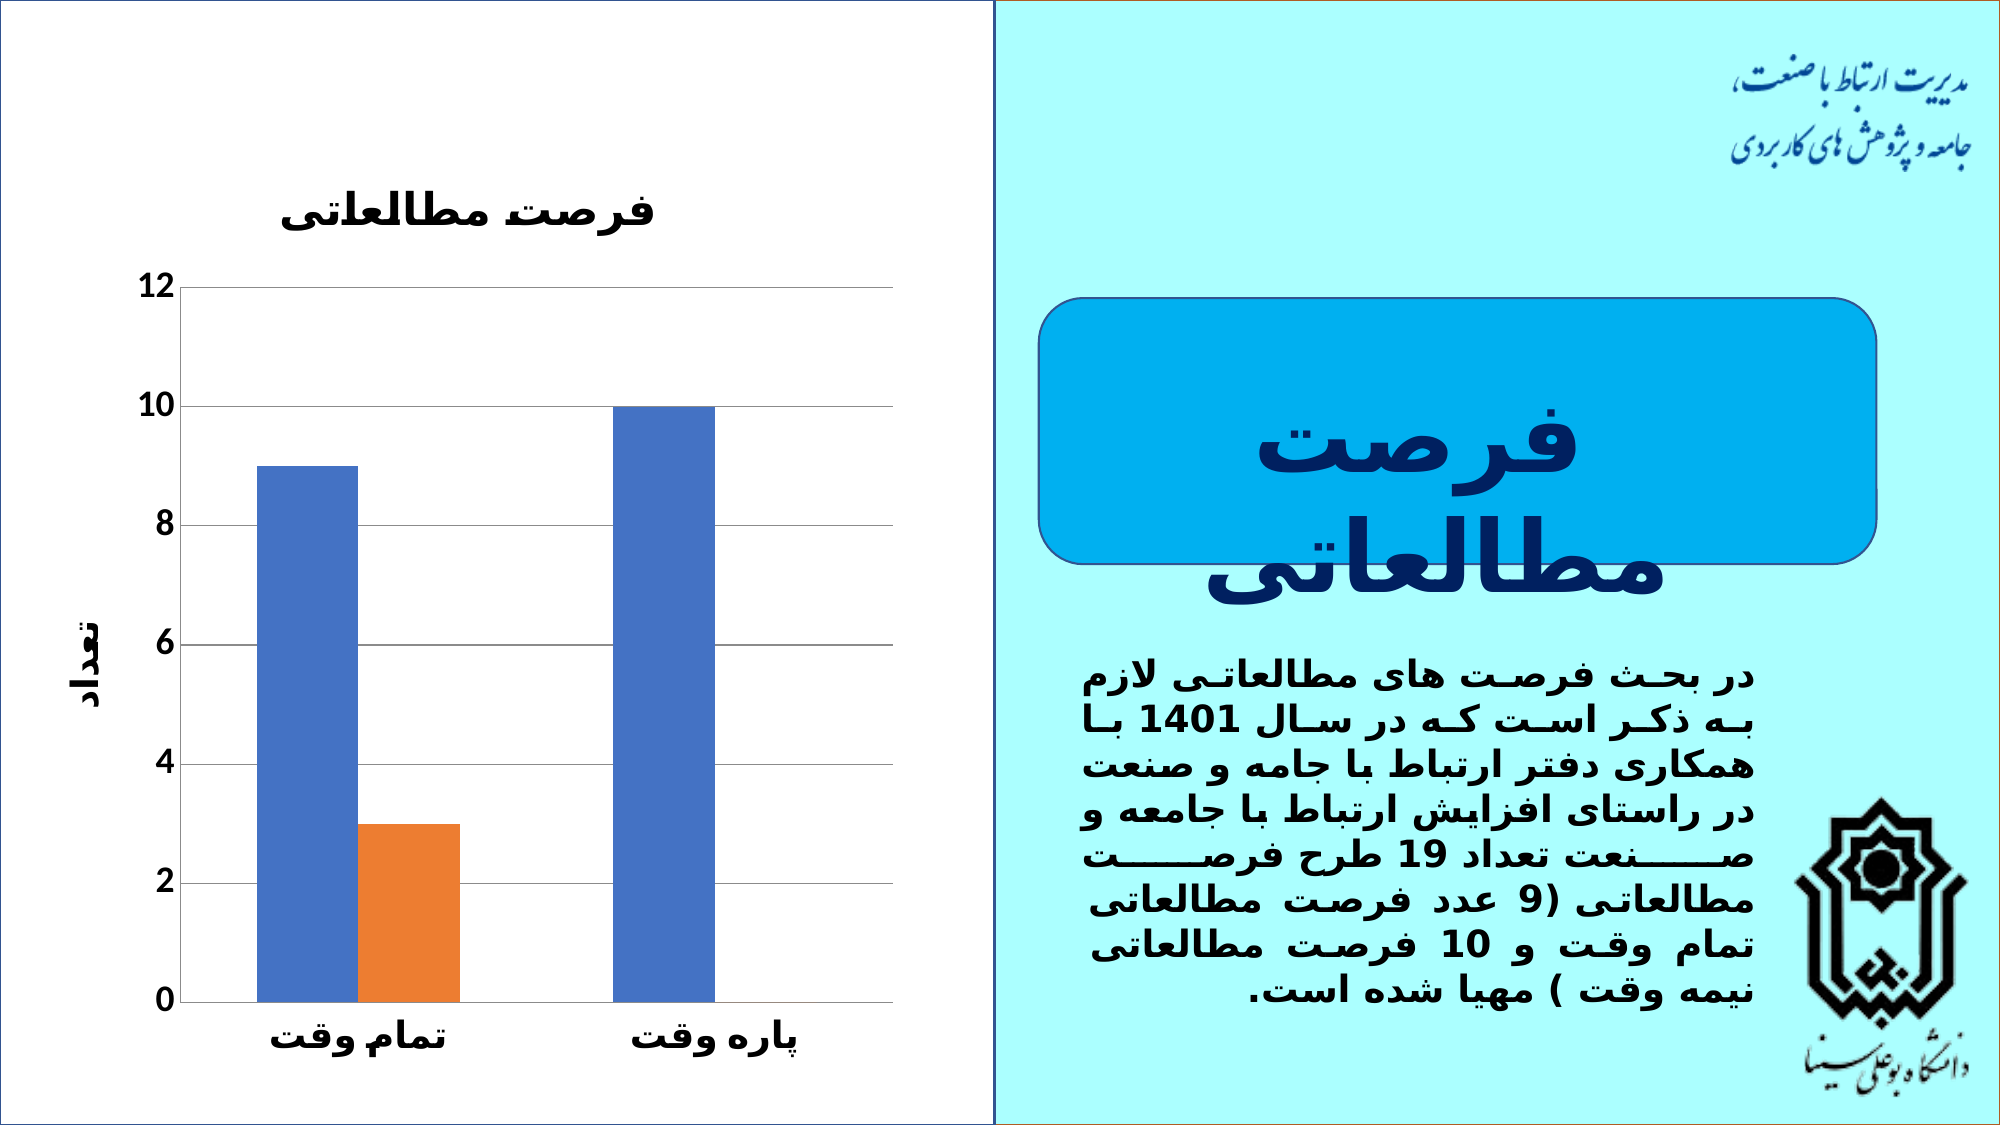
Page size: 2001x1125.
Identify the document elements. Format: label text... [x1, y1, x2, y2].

text_box فرصت مطالعاتی [1038, 365, 1800, 620]
text_box در بحث فرصت های مطالعاتی لازم به ذکر است که در سال 1401 با همکاری دفتر ارتباط با جامه و صنعت در راستای افزایش ارتباط با جامعه و صنعت تعداد 19 طرح فرصت مطالعاتی (9 عدد فرصت مطالعاتی تمام وقت و 10 فرصت مطالعاتی نیمه وقت ) مهیا شده است. [1066, 642, 1771, 1063]
text_box [1037, 297, 1878, 566]
text_box [996, 0, 2000, 1125]
picture [1770, 788, 1983, 1110]
text_box [0, 0, 996, 1125]
chart [26, 143, 911, 1079]
picture [1720, 50, 1983, 172]
